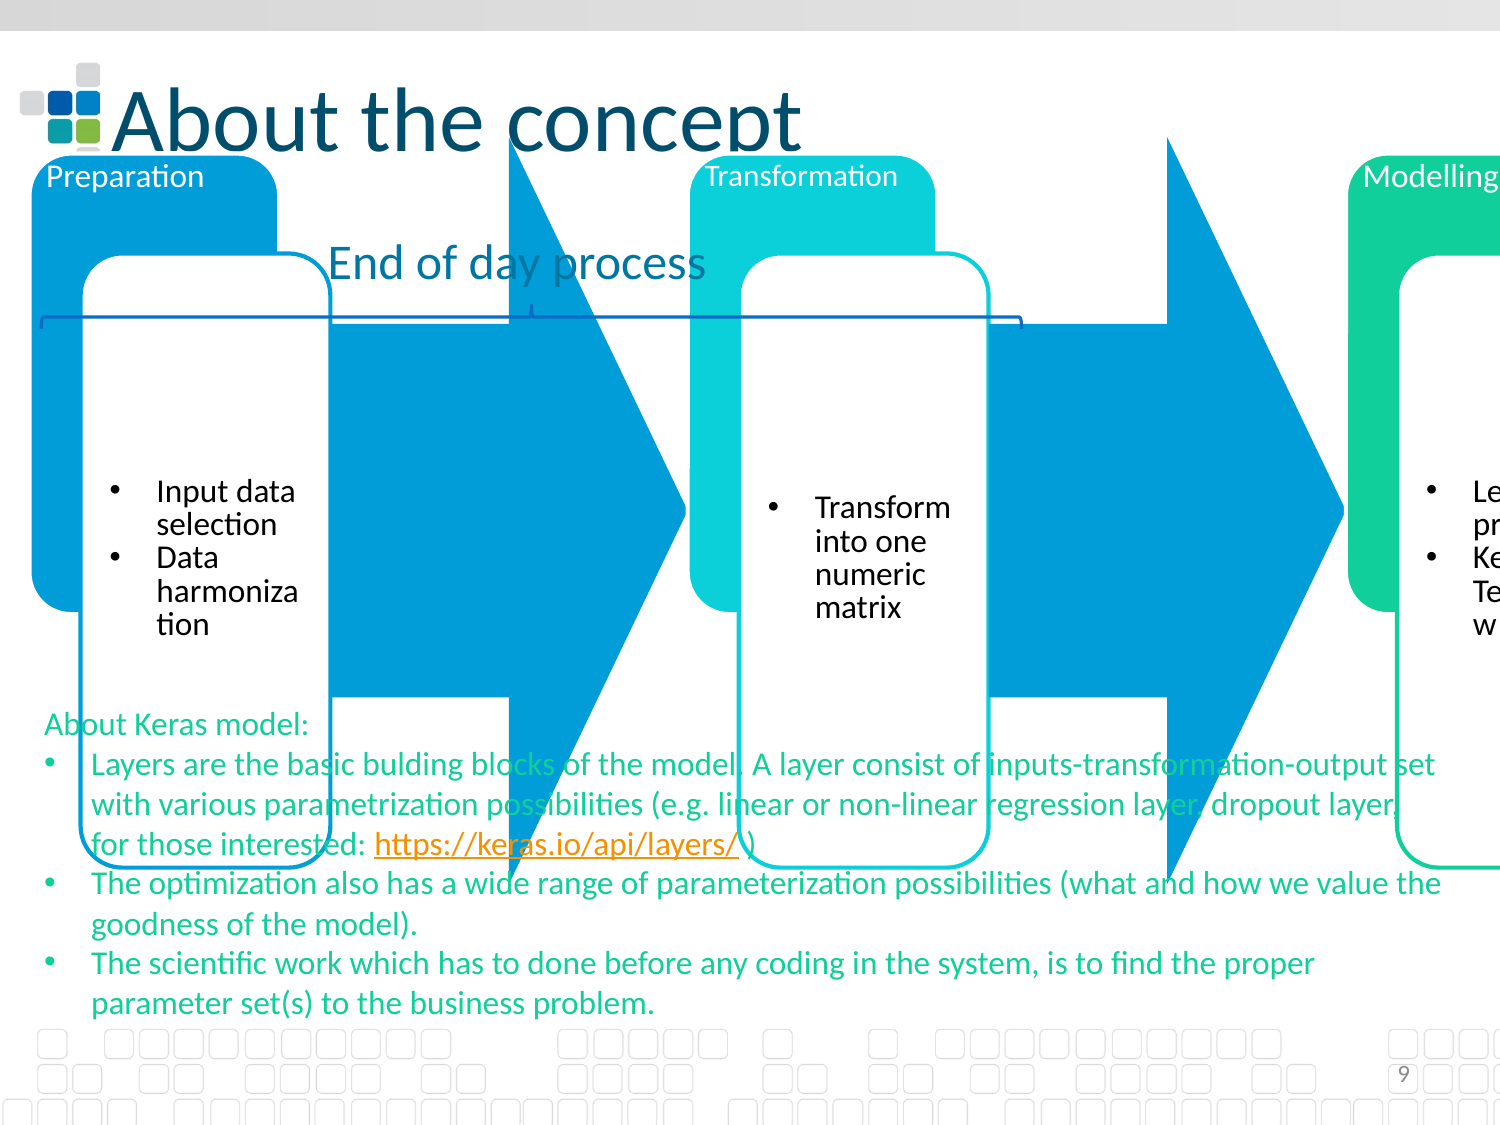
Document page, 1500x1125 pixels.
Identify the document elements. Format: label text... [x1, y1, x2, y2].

slide_number 9 [1074, 1042, 1425, 1103]
picture [16, 54, 96, 177]
text_box About Keras model: Layers are the basic bulding blocks of the model. A layer consist of inputs-transformation-output set with various parametrization possibilities (e.g. linear or non-linear regression layer, dropout layer, for those interested: https://keras.io/api/layers/ ) The optimization also has a wide range of parameterization possibilities (what and how we value the goodness of the model). The scientific work which has to done before any coding in the system, is to find the proper parameter set(s) to the business problem. [29, 892, 1459, 1029]
title About the concept [96, 45, 1447, 135]
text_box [29, 136, 1459, 885]
picture [0, 1025, 1500, 1125]
